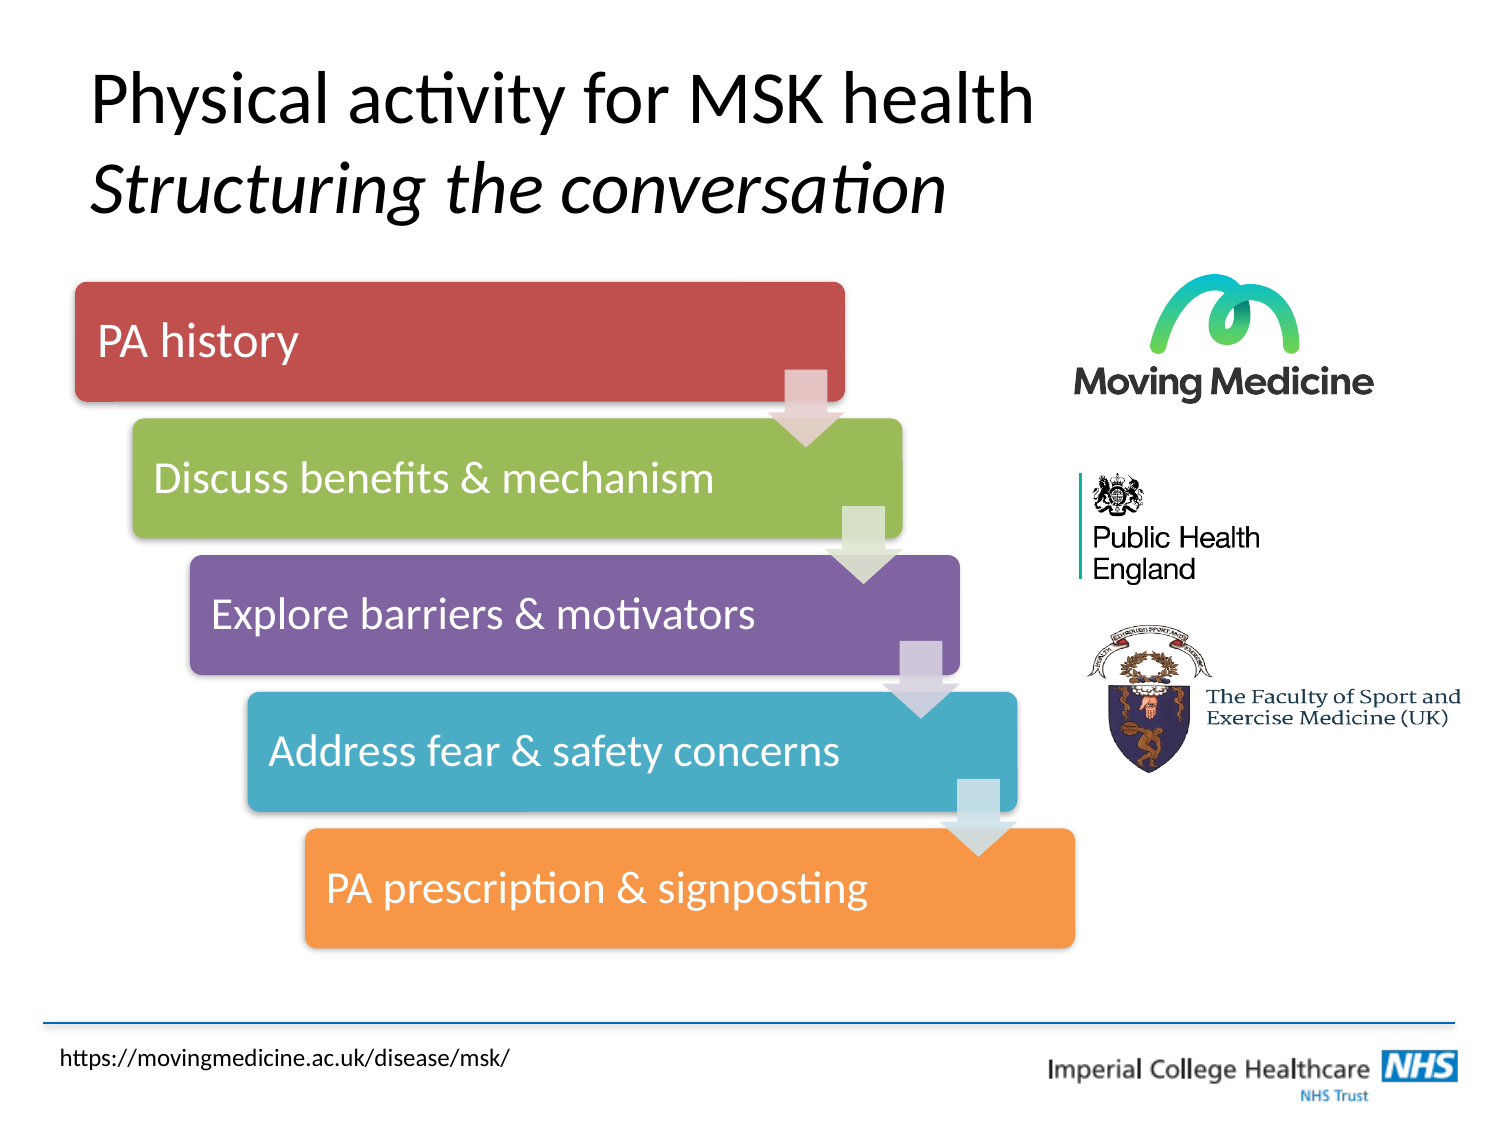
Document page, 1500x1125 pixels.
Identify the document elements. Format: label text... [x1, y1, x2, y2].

picture [1079, 473, 1259, 585]
picture [1074, 274, 1375, 405]
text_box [74, 281, 1076, 949]
picture [1079, 616, 1465, 782]
title Physical activity for MSK health Structuring the conversation [75, 45, 1425, 233]
text_box https://movingmedicine.ac.uk/disease/msk/ [44, 1034, 526, 1080]
picture [1040, 987, 1500, 1105]
